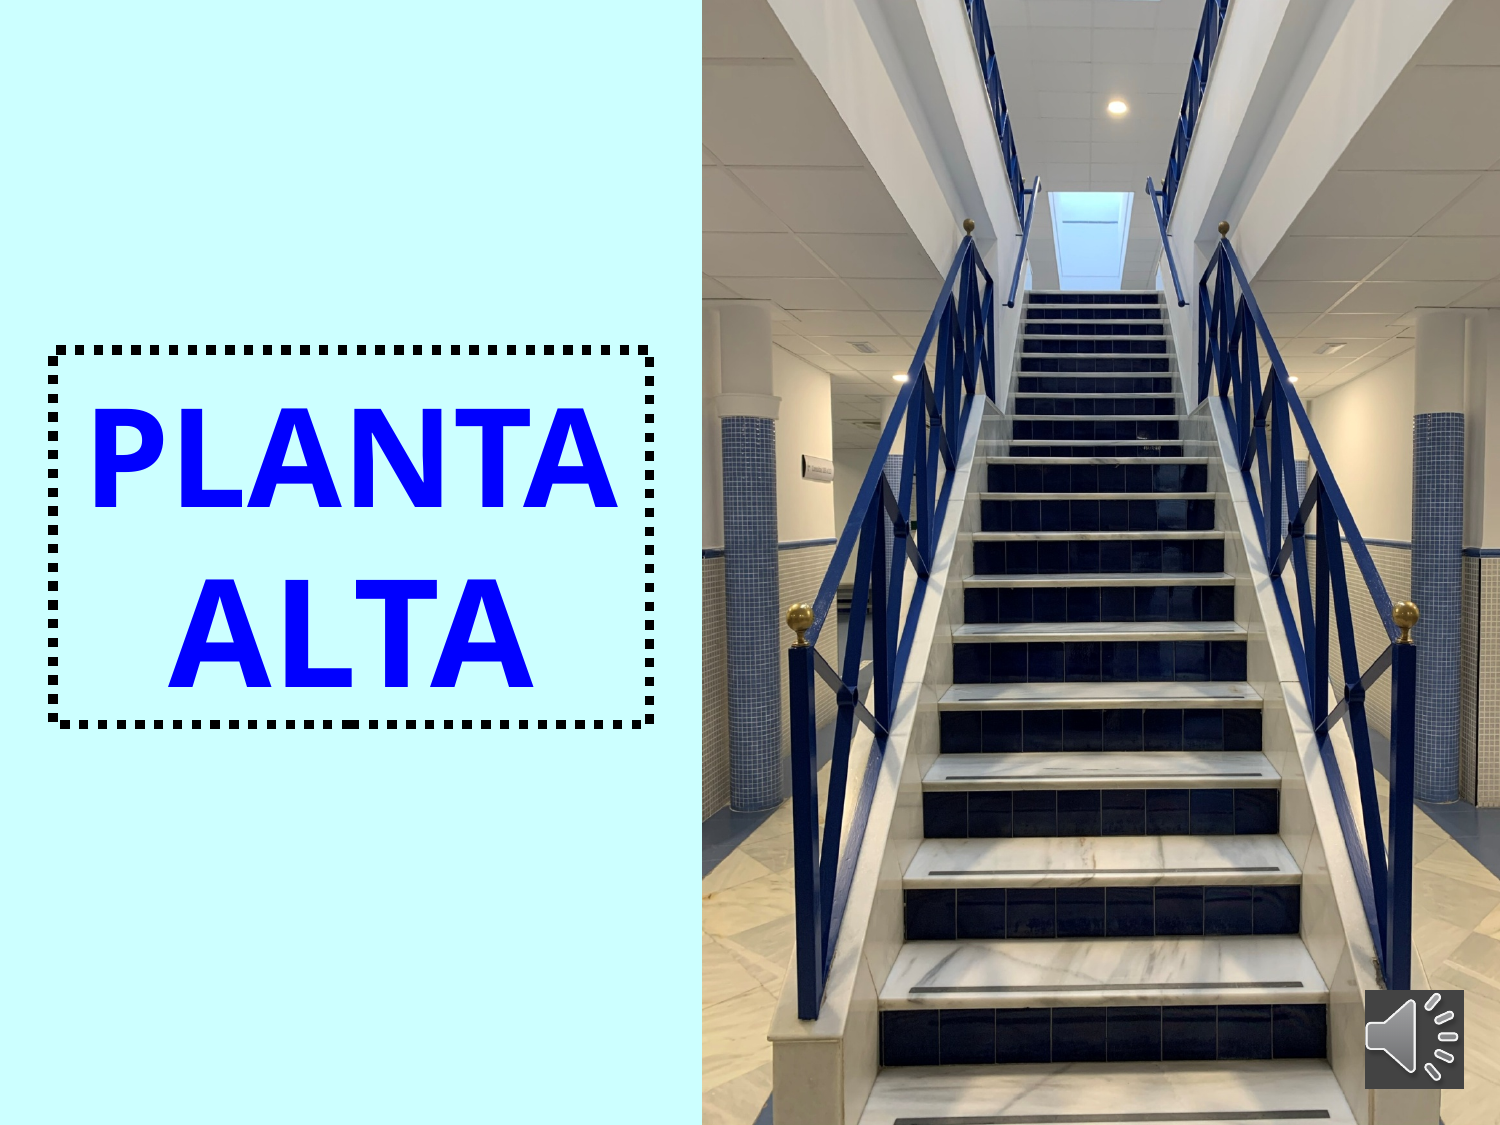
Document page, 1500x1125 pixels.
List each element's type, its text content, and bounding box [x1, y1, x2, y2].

picture [702, 0, 1500, 1125]
text_box PLANTA ALTA [53, 349, 650, 725]
